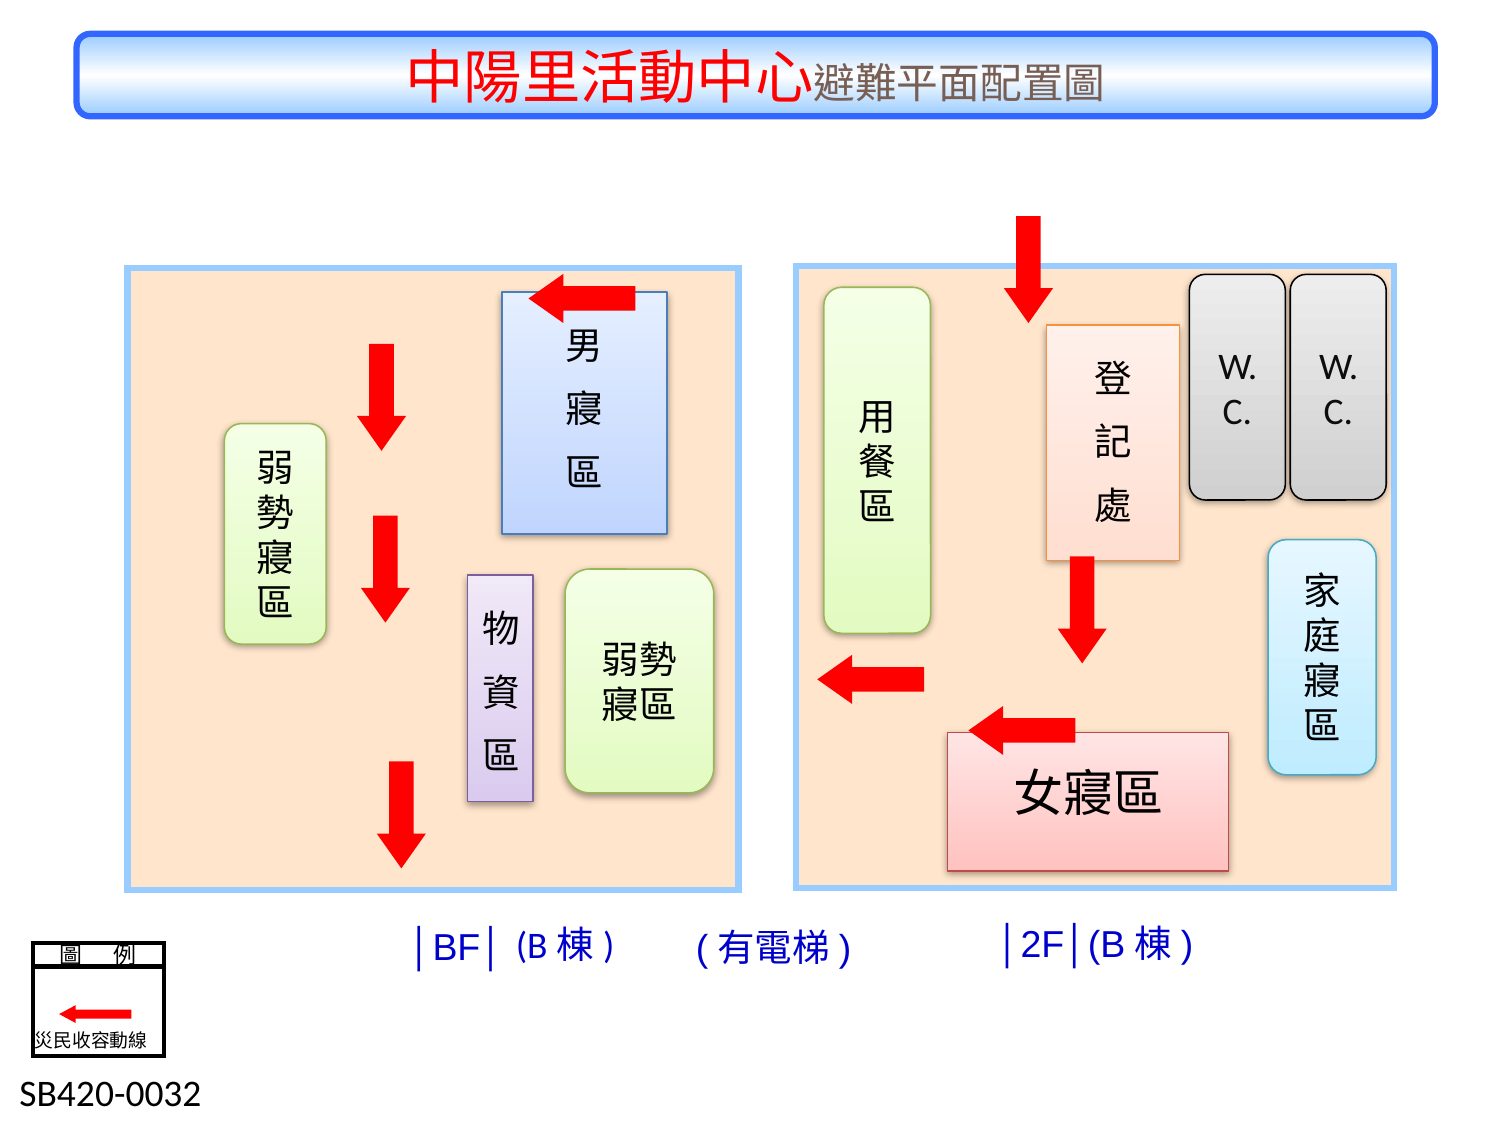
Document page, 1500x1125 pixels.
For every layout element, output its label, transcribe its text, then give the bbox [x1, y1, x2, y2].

text_box W.C. [1289, 273, 1388, 501]
text_box │BF│ [308, 915, 605, 976]
text_box [127, 267, 739, 890]
text_box │2F│(B棟) [947, 912, 1243, 973]
text_box [356, 343, 407, 451]
text_box 中陽里活動中心避難平面配置圖 [76, 33, 1435, 117]
text_box (有電梯) [625, 916, 922, 977]
text_box 男 寢 區 [501, 291, 668, 535]
text_box [817, 654, 925, 704]
text_box W.C. [1188, 273, 1286, 501]
text_box (B棟) [501, 914, 630, 974]
text_box 登 記 處 [1046, 324, 1180, 561]
text_box 女寢區 [947, 732, 1229, 872]
text_box SB420-0032 [0, 1061, 352, 1122]
text_box 弱勢寢區 [564, 568, 715, 794]
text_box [29, 942, 165, 1057]
text_box 家 庭 寢 區 [1267, 538, 1377, 776]
text_box [1057, 556, 1107, 664]
text_box [376, 761, 426, 869]
text_box 弱勢寢區 [223, 422, 327, 645]
text_box [968, 705, 1076, 756]
text_box [796, 265, 1395, 888]
text_box [1003, 216, 1054, 324]
text_box 物 資 區 [467, 574, 534, 802]
text_box [360, 515, 410, 623]
text_box 用餐區 [823, 286, 932, 635]
text_box [528, 273, 636, 324]
